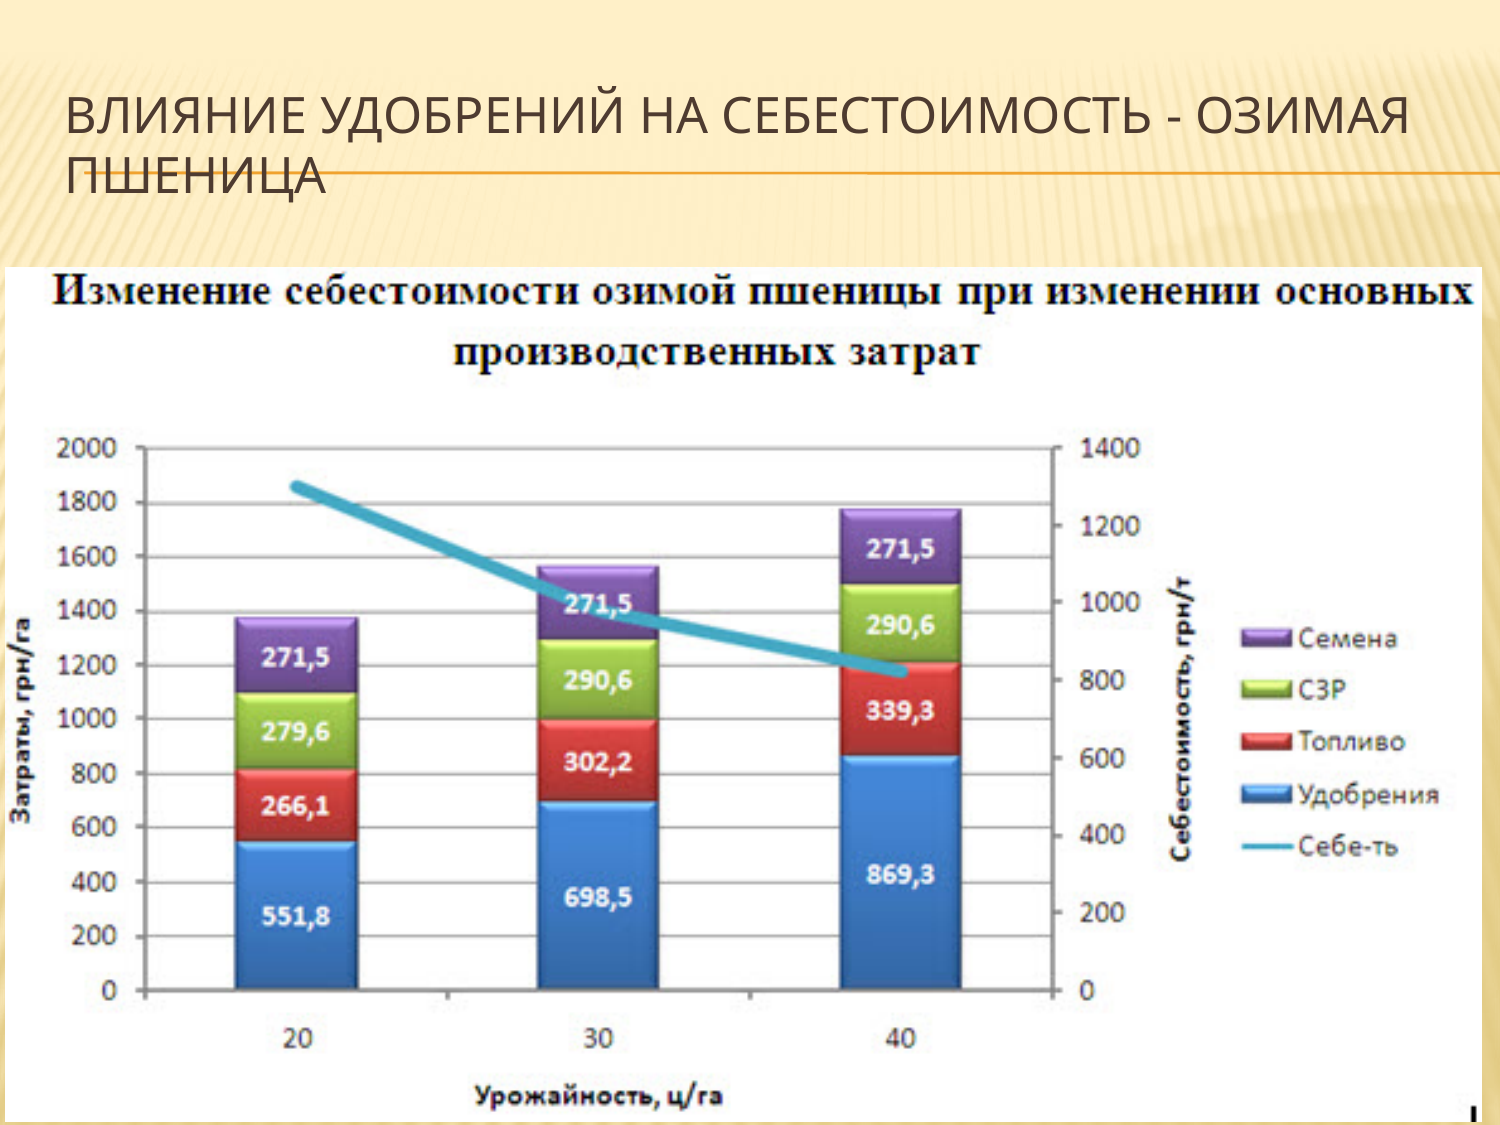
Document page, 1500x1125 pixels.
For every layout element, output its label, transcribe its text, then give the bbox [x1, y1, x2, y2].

title Влияние удобрений на себестоимость - озимая пшеница [50, 75, 1475, 213]
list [5, 266, 1482, 1122]
